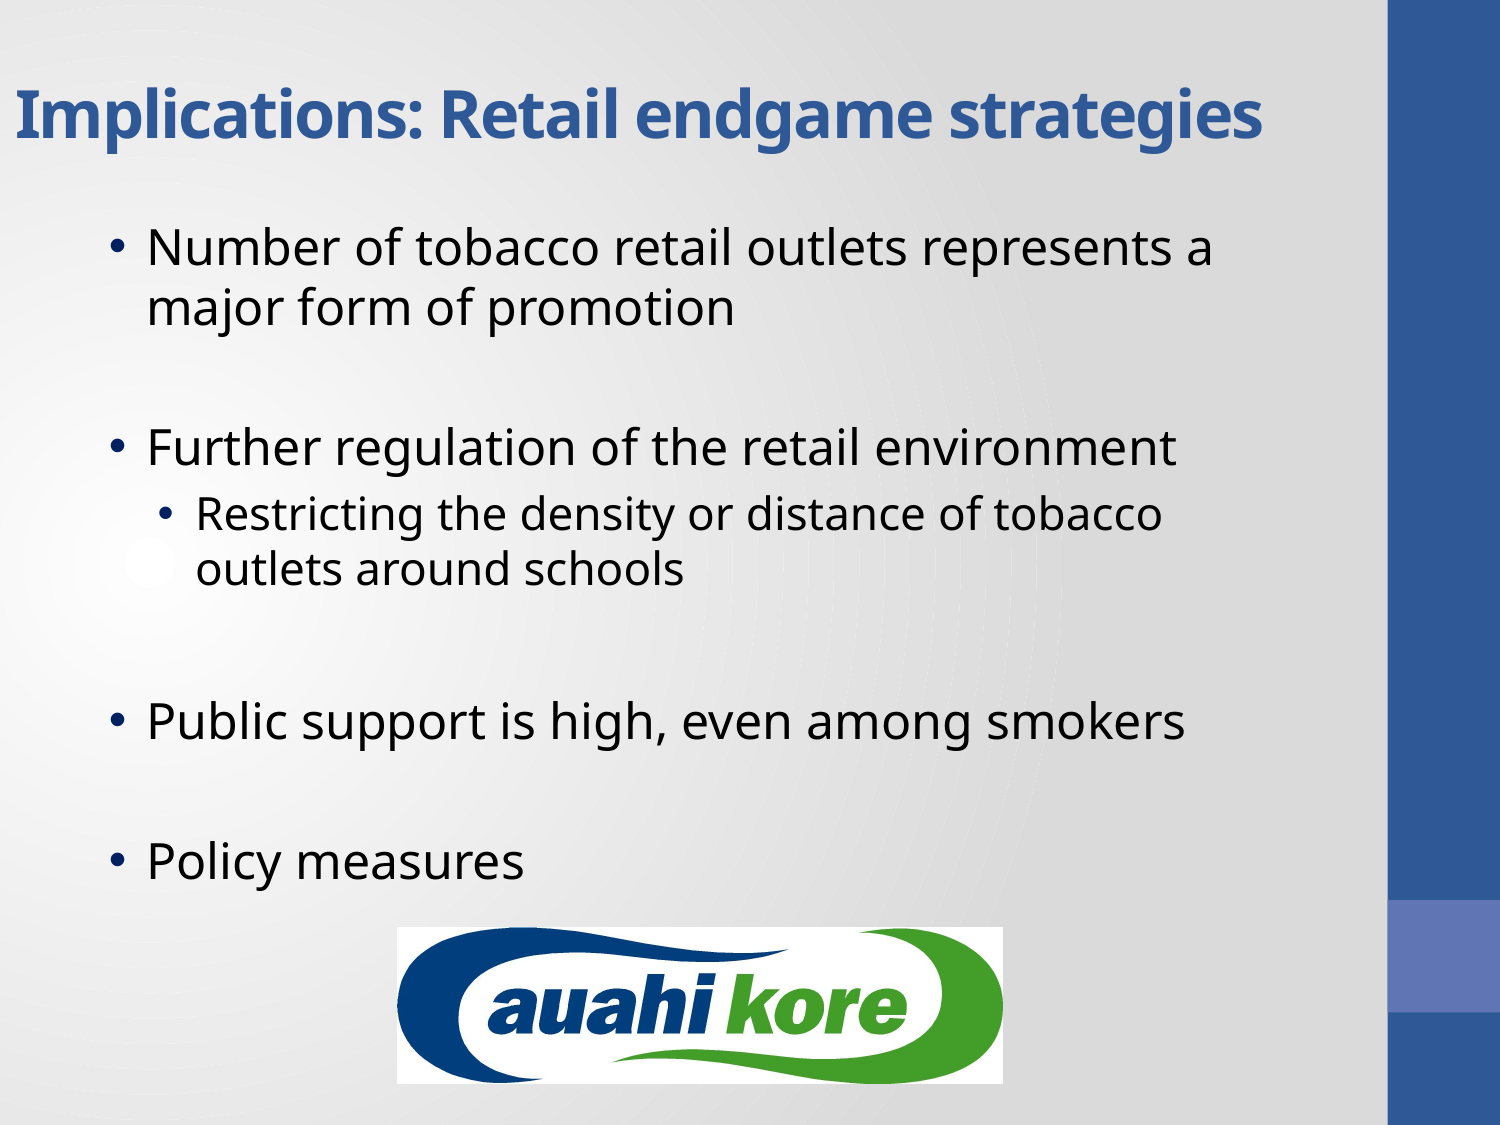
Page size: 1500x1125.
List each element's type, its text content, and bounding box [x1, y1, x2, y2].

title Implications: Retail endgame strategies [0, 45, 1471, 180]
list Number of tobacco retail outlets represents a major form of promotion Further regulation of the retail environment Restricting the density or distance of tobacco outlets around schools Public support is high, even among smokers Policy measures [75, 208, 1325, 1050]
picture [397, 927, 1003, 1085]
